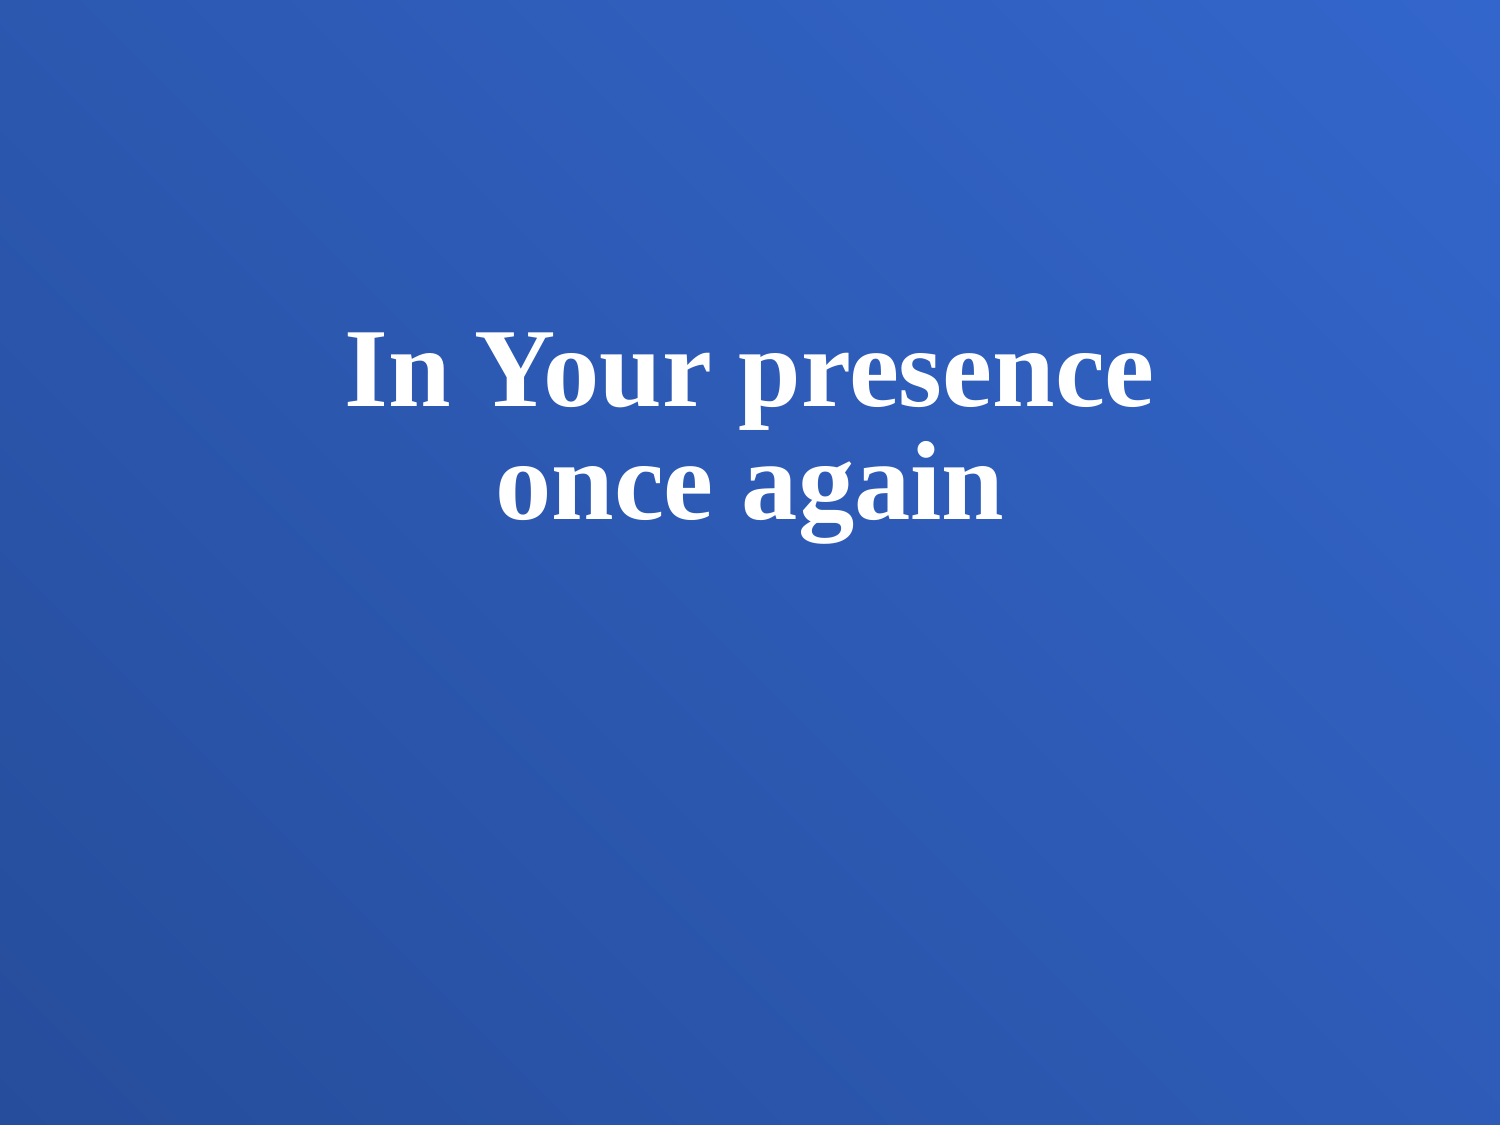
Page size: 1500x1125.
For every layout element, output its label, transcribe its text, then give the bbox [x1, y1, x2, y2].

text_box In Your presence once again [0, 309, 1500, 550]
